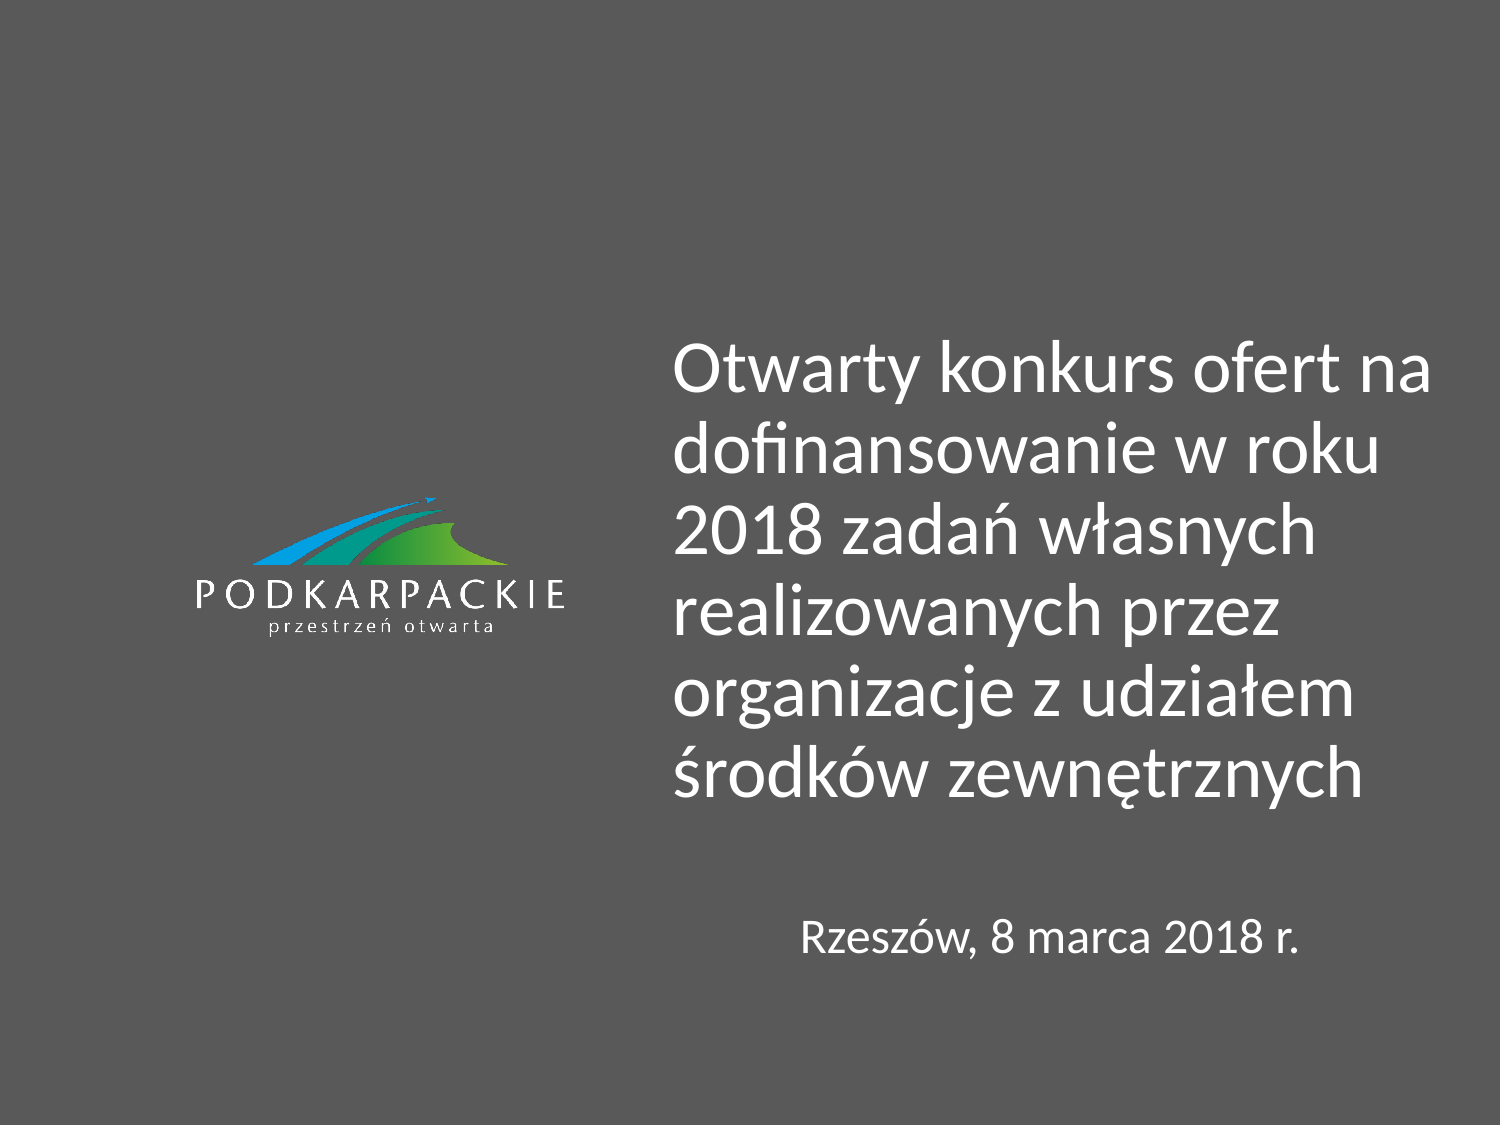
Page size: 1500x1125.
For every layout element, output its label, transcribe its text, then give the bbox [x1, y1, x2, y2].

subtitle Rzeszów, 8 marca 2018 r. [487, 746, 1500, 1019]
title Otwarty konkurs ofert na dofinansowanie w roku 2018 zadań własnych realizowanych przez organizacje z udziałem środków zewnętrznych [657, 272, 1475, 746]
picture [197, 497, 564, 637]
